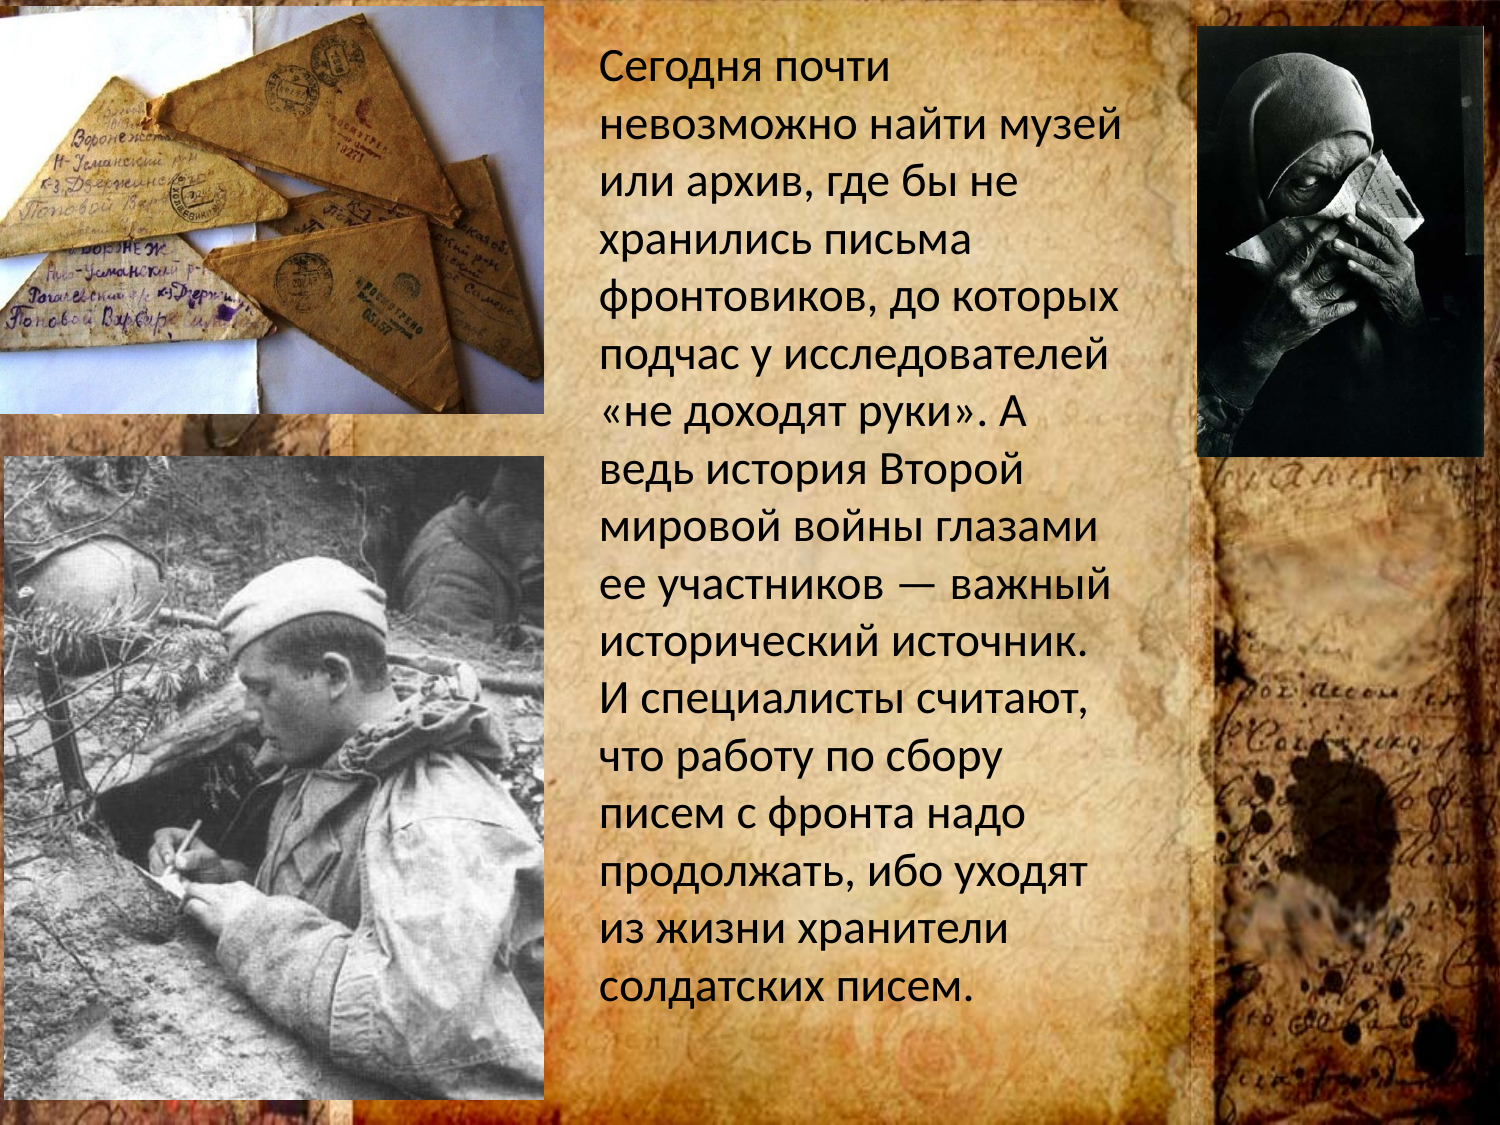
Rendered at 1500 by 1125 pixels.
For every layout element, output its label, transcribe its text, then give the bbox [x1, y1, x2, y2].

picture [0, 0, 1500, 1125]
text_box Сегодня почти невозможно найти музей или архив, где бы не хранились письма фронтовиков, до которых подчас у исследователей «не доходят руки». А ведь история Второй мировой войны глазами ее участников — важный исторический источник. И специалисты считают, что работу по сбору писем с фронта надо продолжать, ибо уходят из жизни хранители солдатских писем. [584, 26, 1139, 1019]
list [0, 6, 544, 415]
